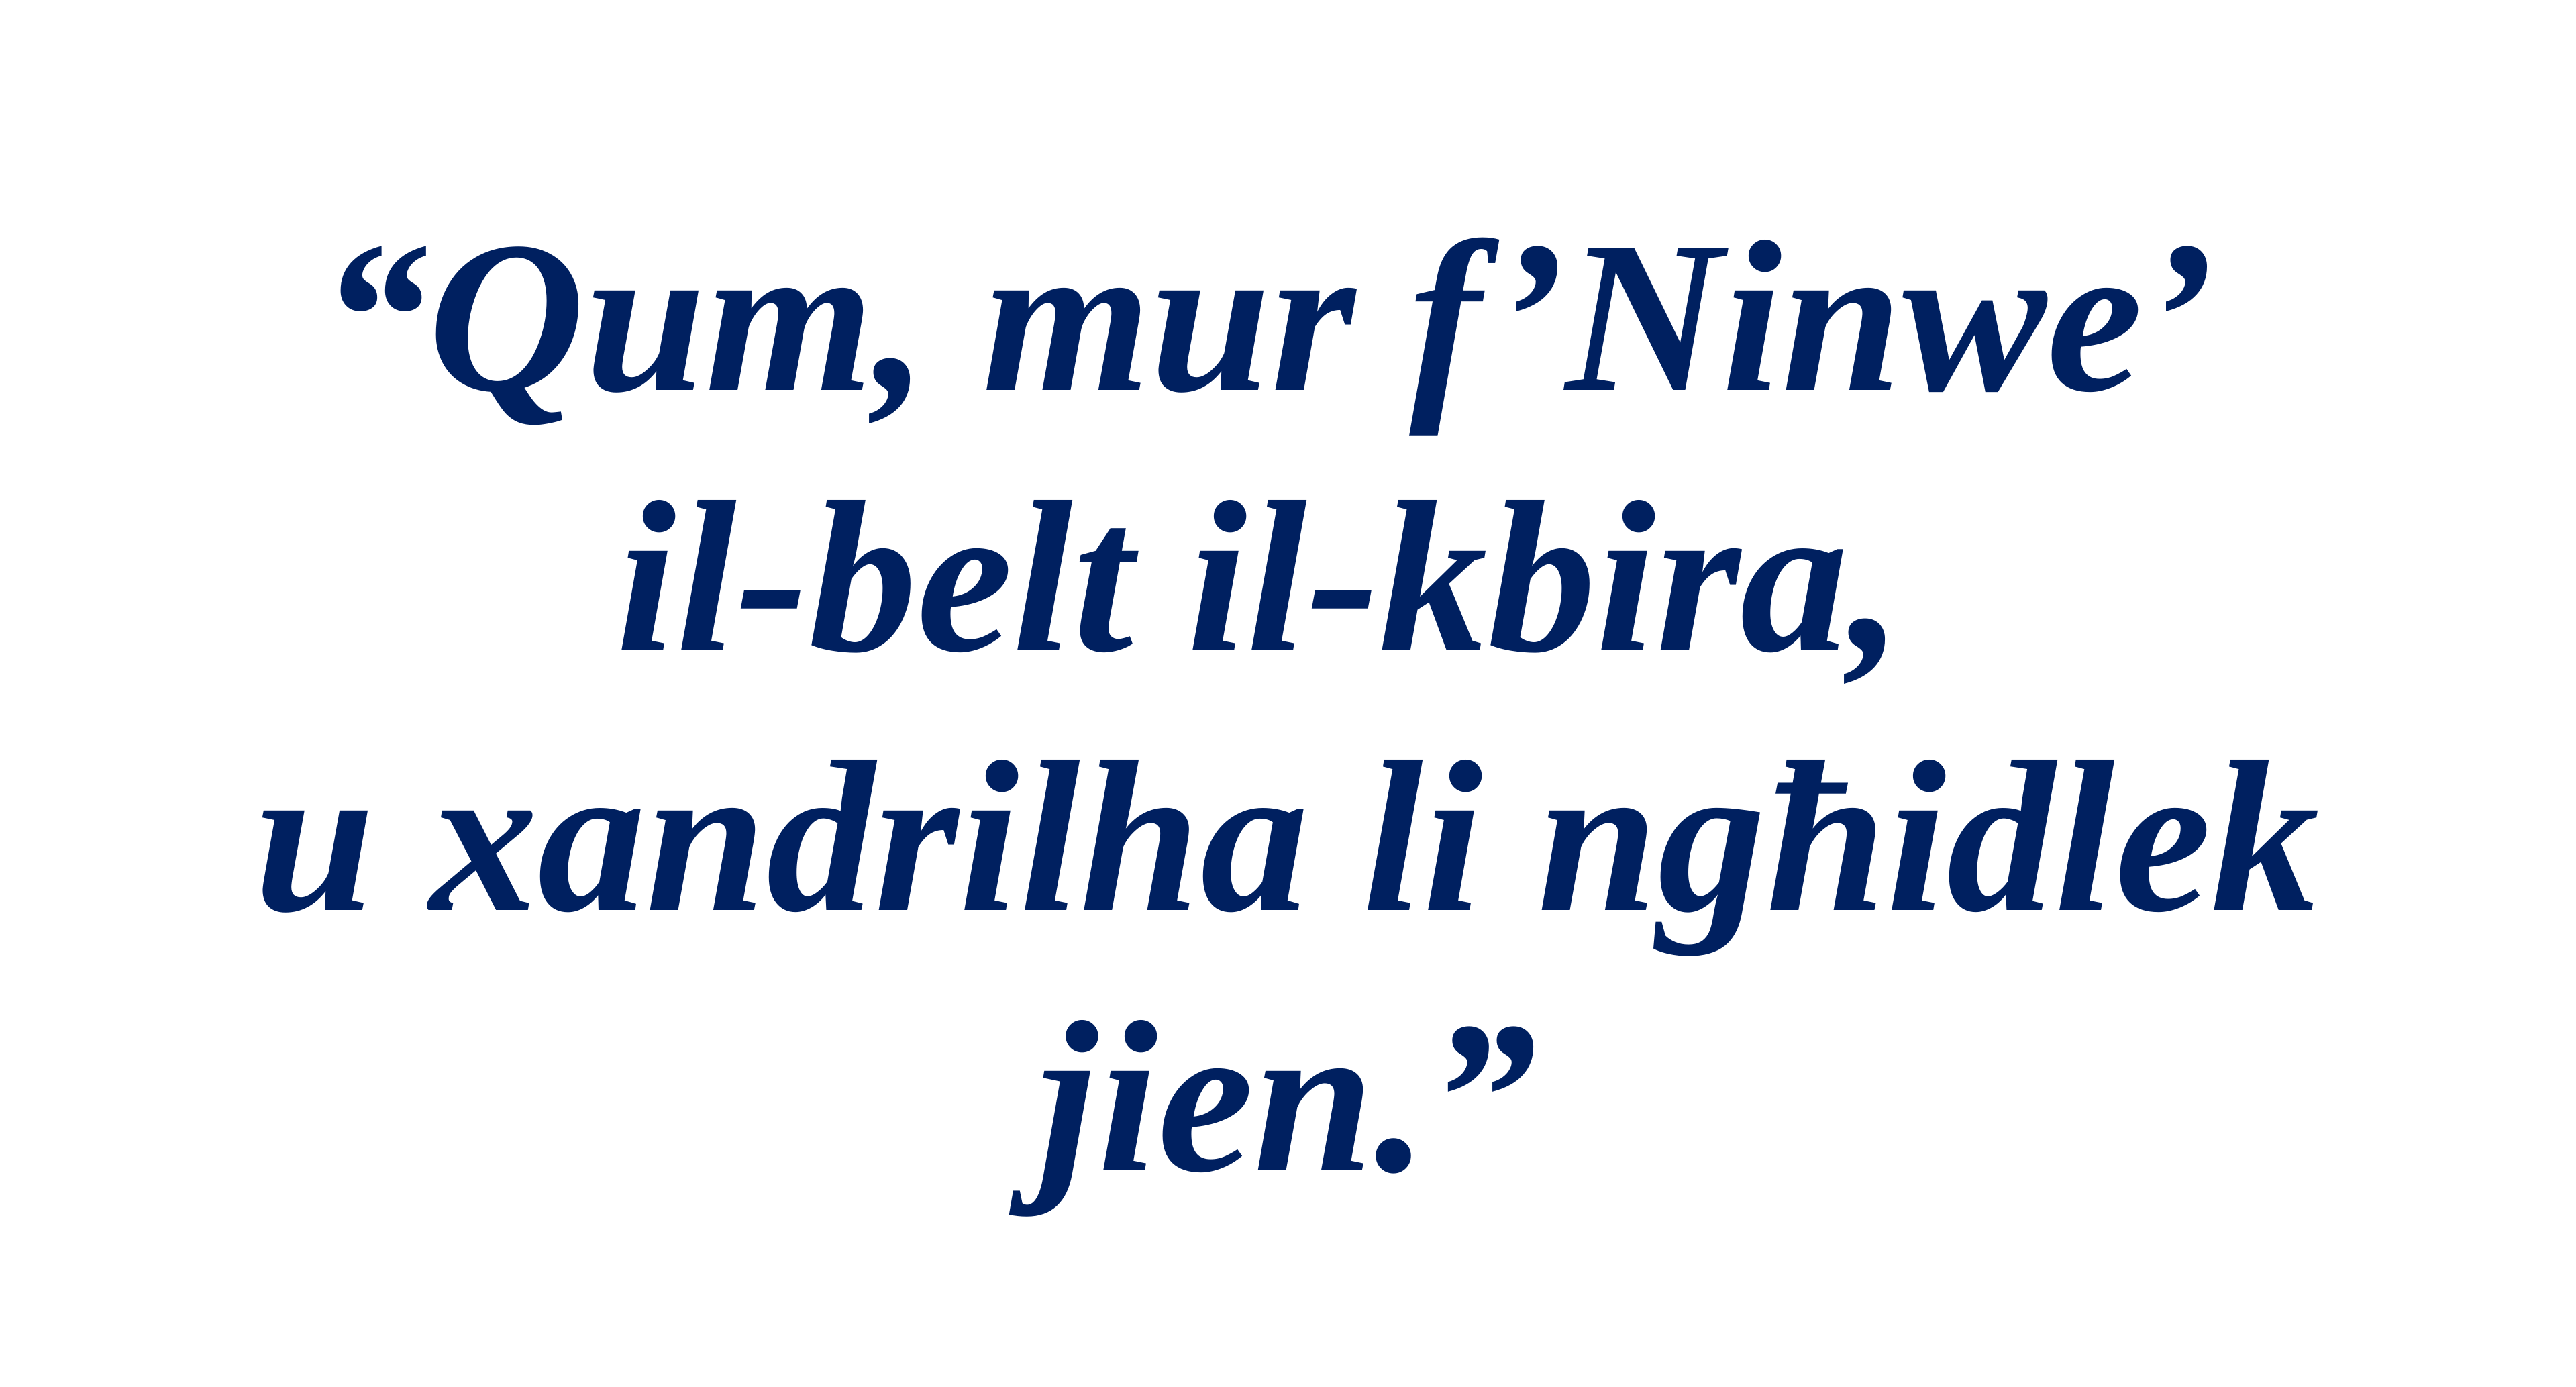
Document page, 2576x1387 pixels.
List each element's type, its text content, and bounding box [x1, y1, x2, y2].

list “Qum, mur f’Ninwe’ il-belt il-kbira, u xandrilha li ngħidlek jien.” [32, 162, 2544, 1225]
